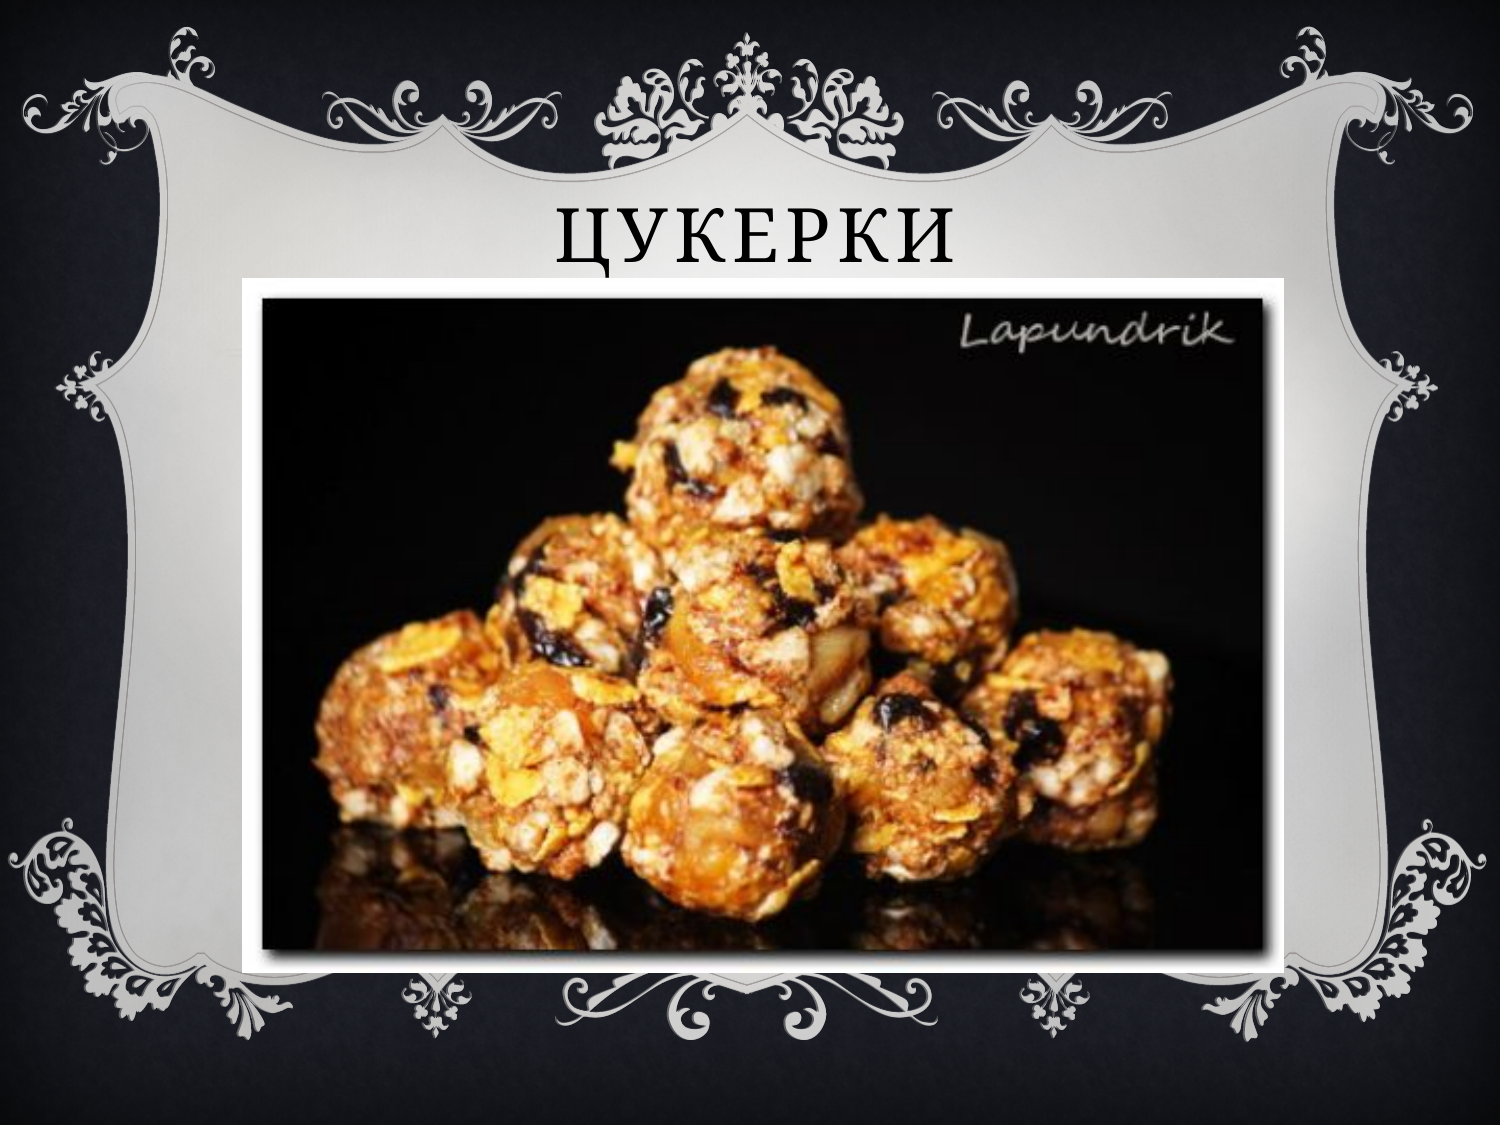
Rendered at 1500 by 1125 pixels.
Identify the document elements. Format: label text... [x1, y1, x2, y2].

title Цукерки [230, 172, 1281, 286]
picture [0, 0, 1500, 265]
picture [0, 278, 1500, 1125]
